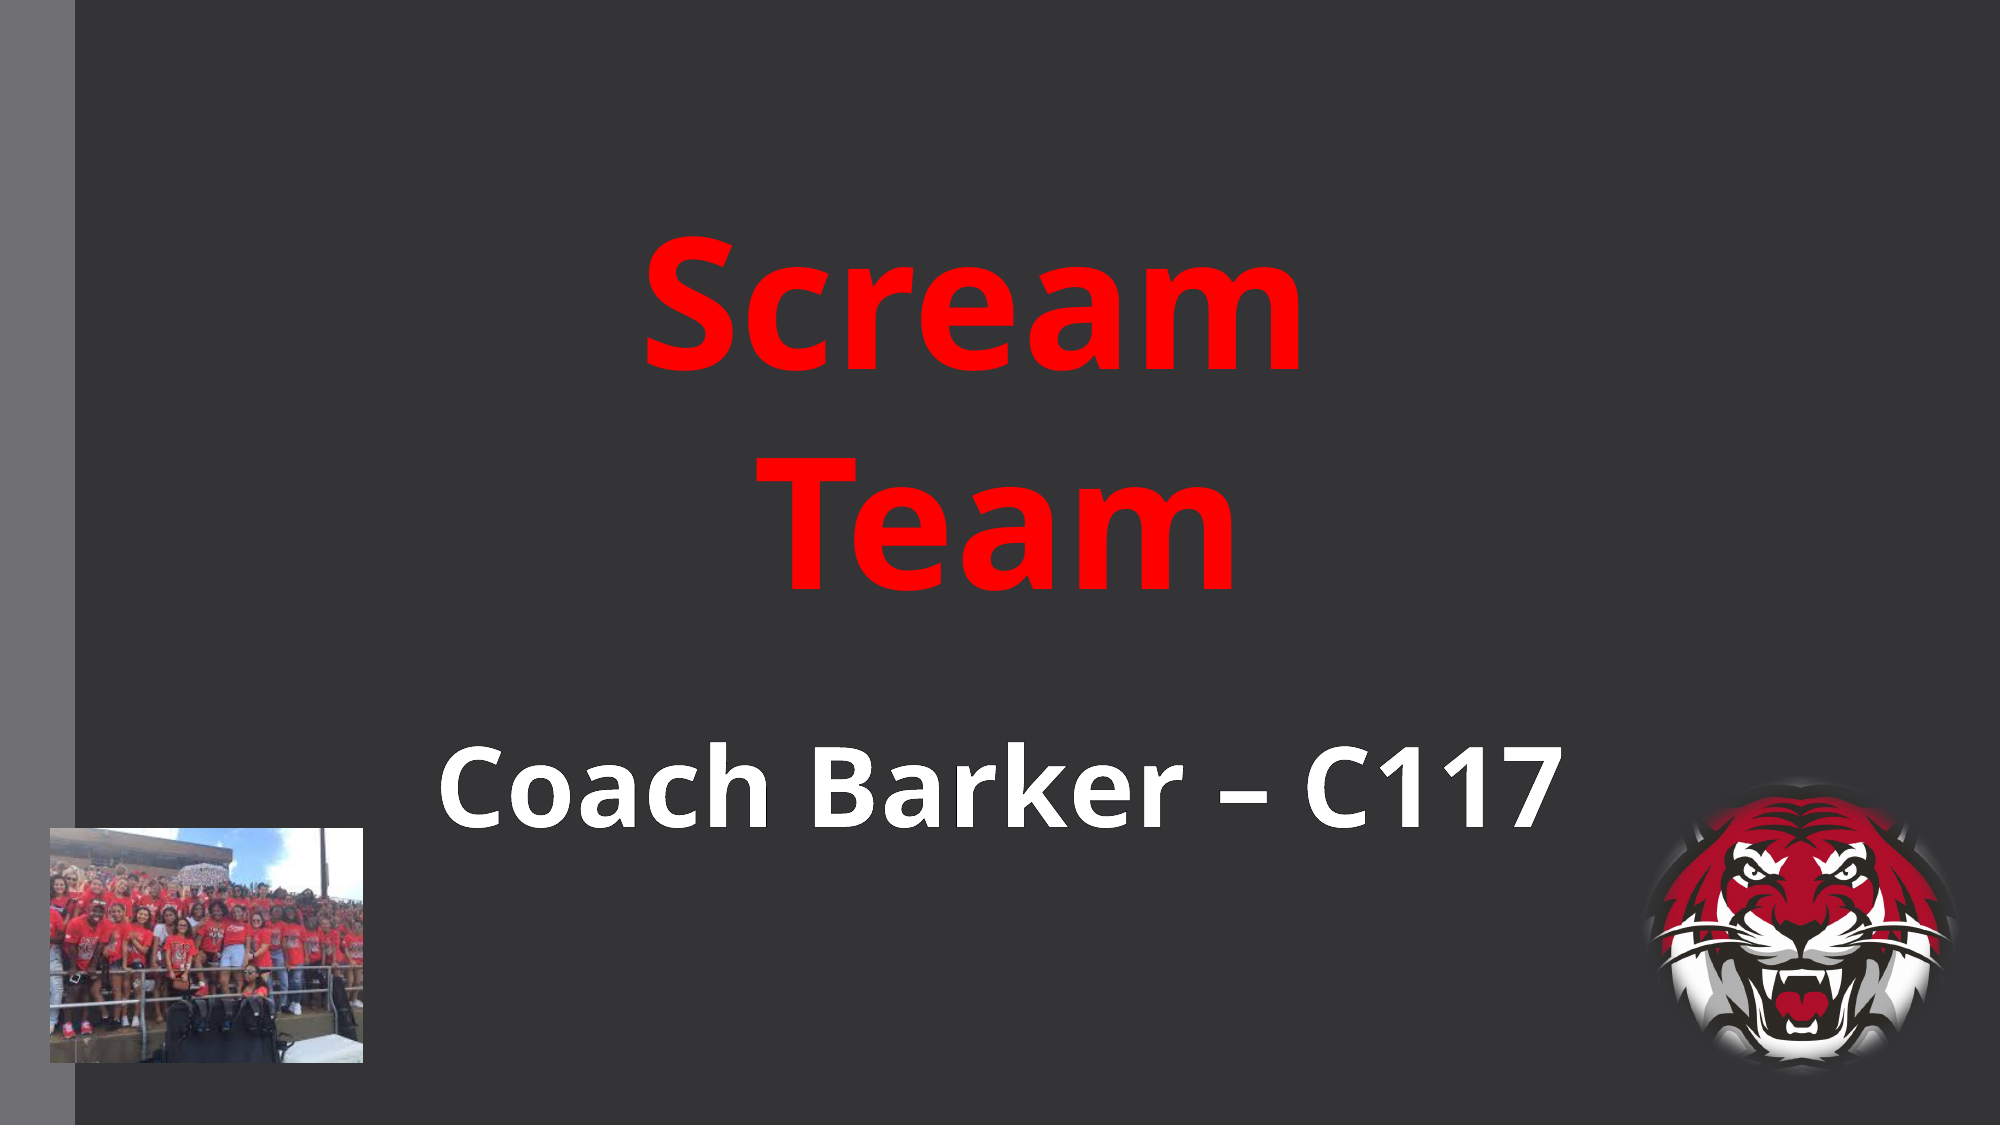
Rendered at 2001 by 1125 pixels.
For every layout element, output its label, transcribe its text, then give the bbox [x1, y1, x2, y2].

picture [1637, 771, 1964, 1081]
text_box Scream Team [131, 178, 1869, 769]
text_box Coach Barker – C117 [419, 707, 1581, 858]
picture [49, 828, 363, 1064]
